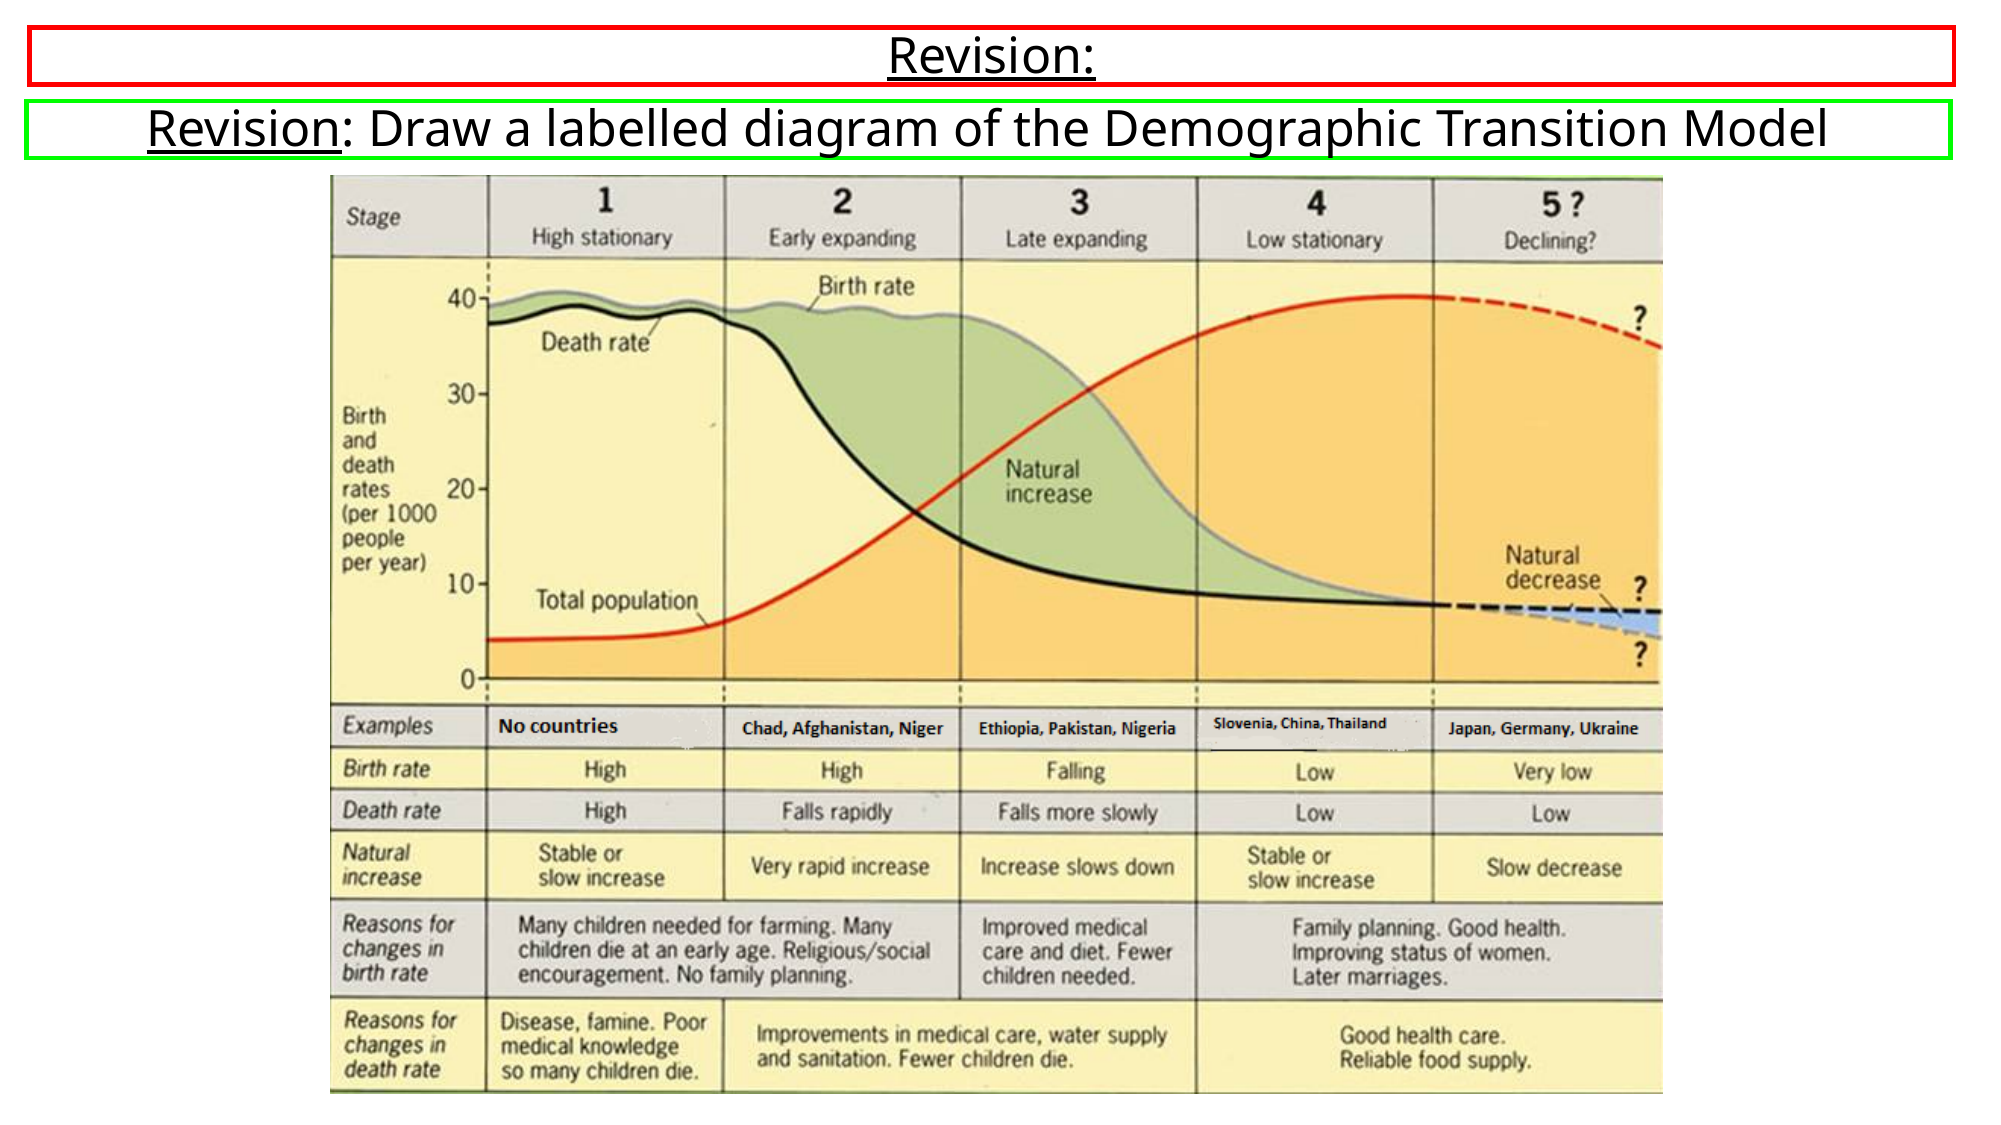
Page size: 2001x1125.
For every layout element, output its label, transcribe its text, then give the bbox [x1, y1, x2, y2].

picture [330, 175, 1663, 1094]
text_box Revision: Draw a labelled diagram of the Demographic Transition Model [26, 101, 1951, 159]
text_box Revision: [29, 27, 1954, 85]
